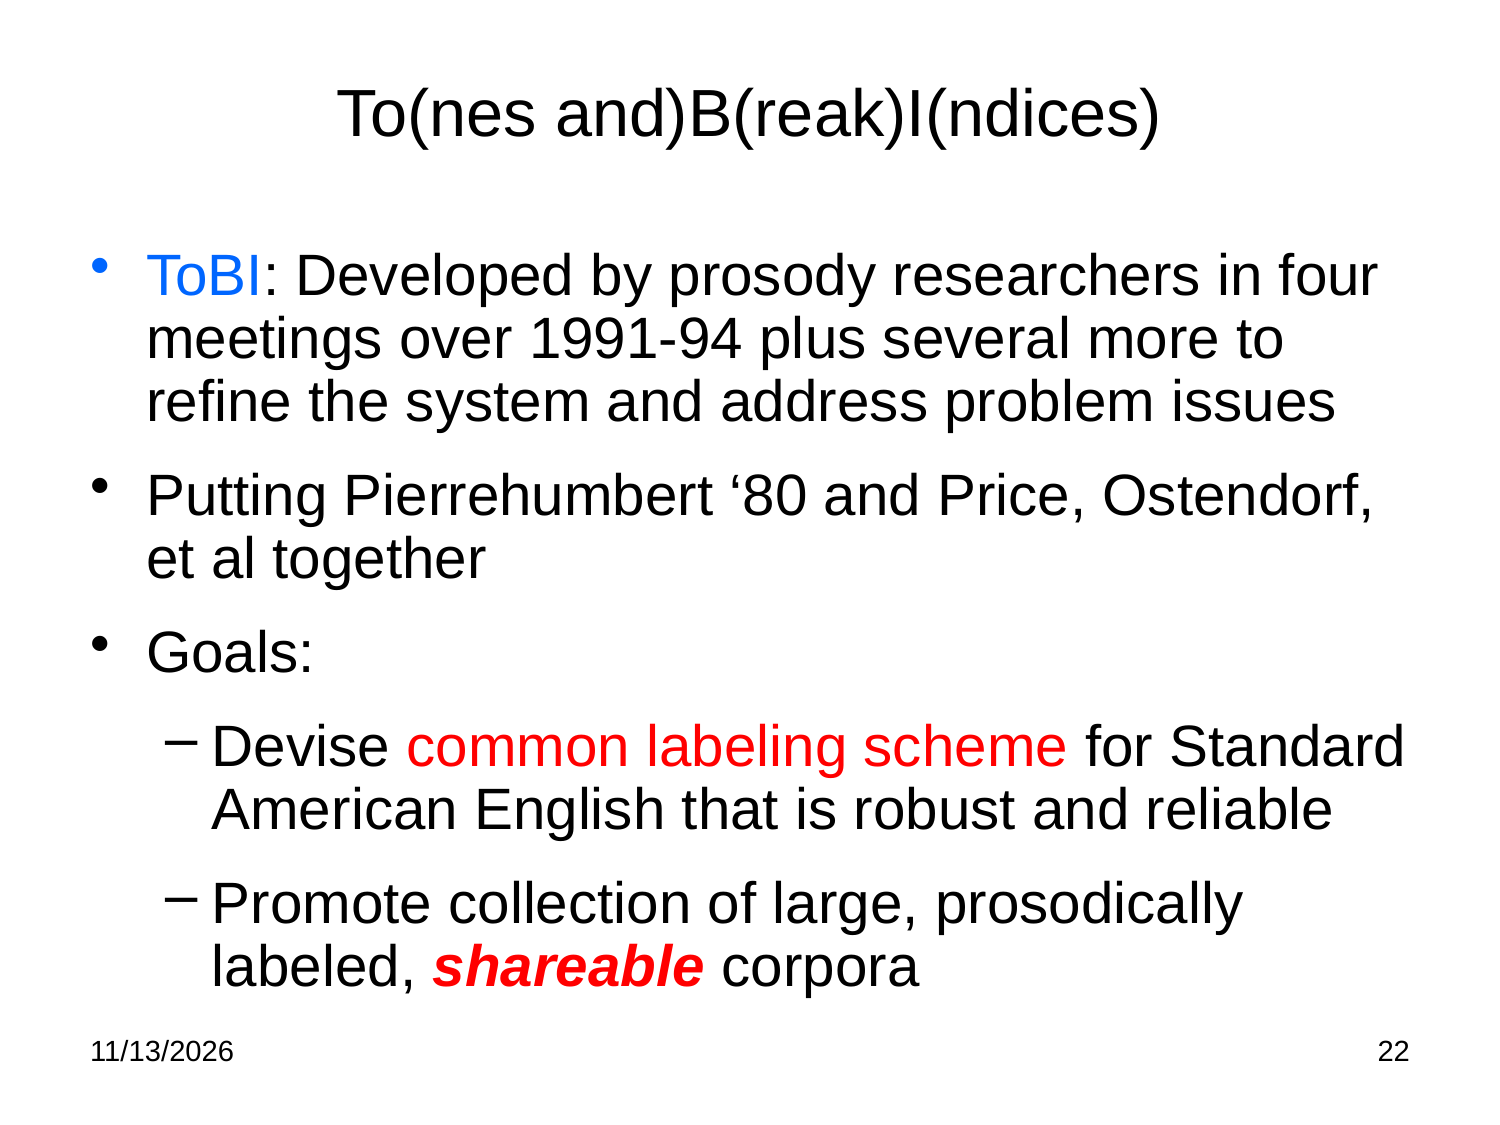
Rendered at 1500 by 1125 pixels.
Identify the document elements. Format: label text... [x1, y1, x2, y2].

list ToBI: Developed by prosody researchers in four meetings over 1991-94 plus several more to refine the system and address problem issues Putting Pierrehumbert ‘80 and Price, Ostendorf, et al together Goals: Devise common labeling scheme for Standard American English that is robust and reliable Promote collection of large, prosodically labeled, shareable corpora [75, 237, 1425, 1005]
slide_number 22 [1074, 1024, 1425, 1103]
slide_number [75, 1024, 425, 1103]
title To(nes and)B(reak)I(ndices) [75, 45, 1425, 175]
